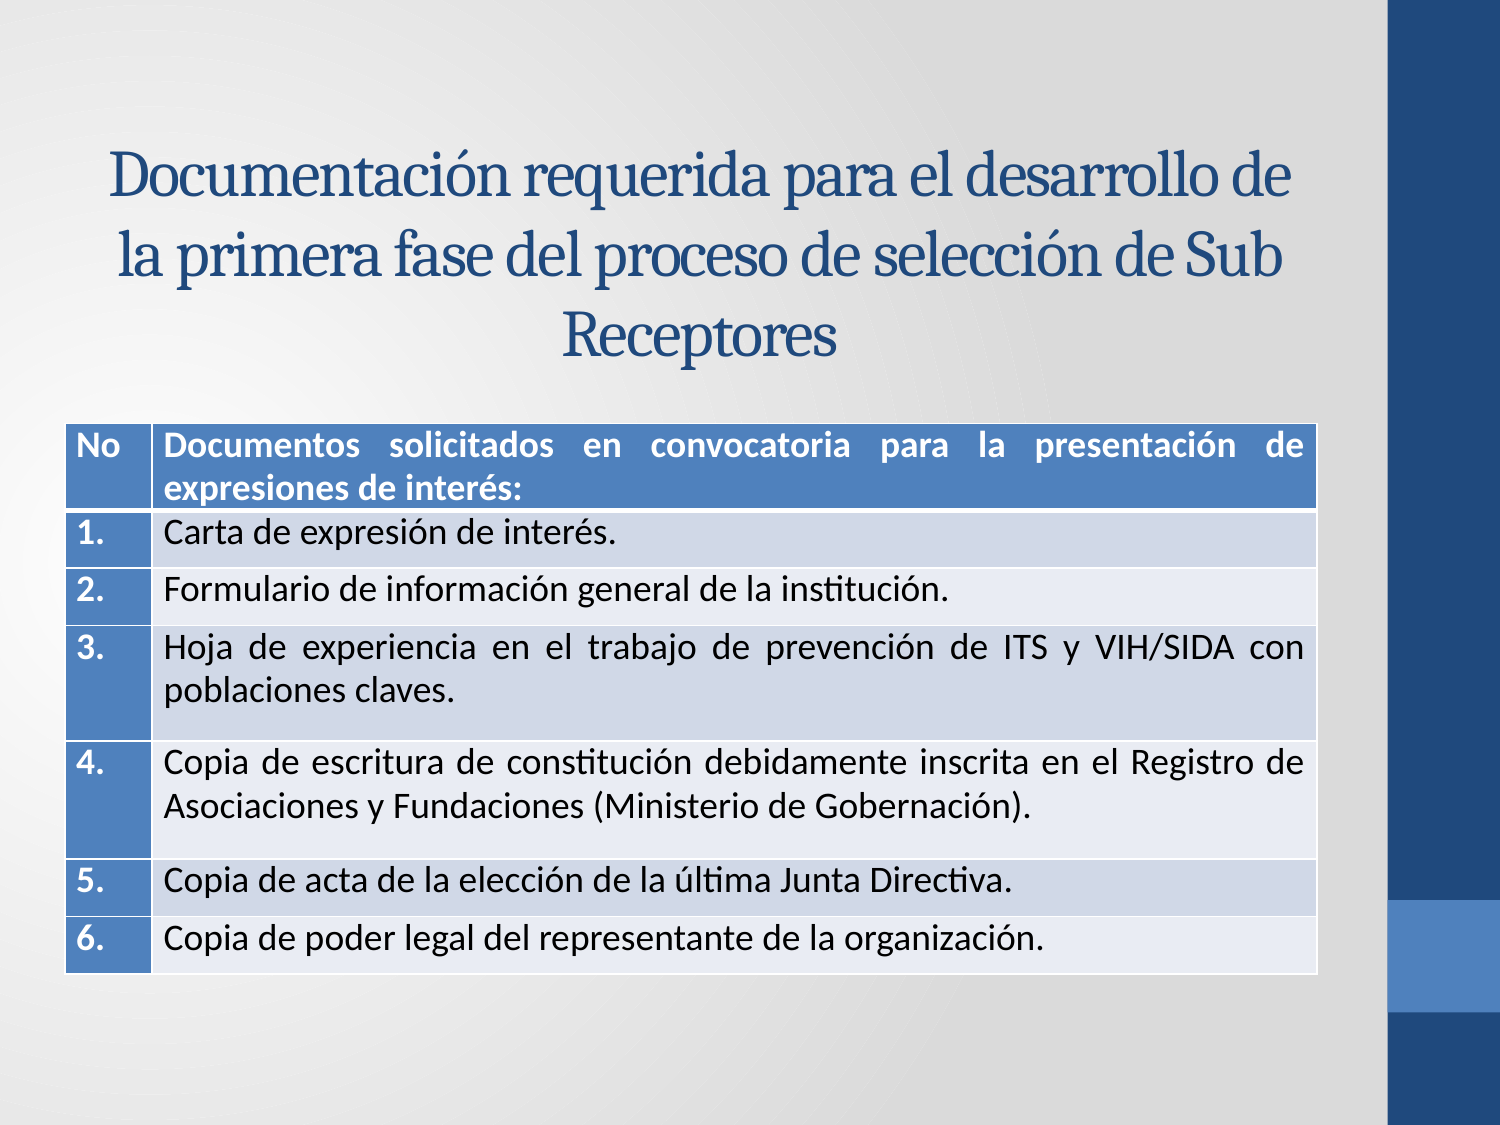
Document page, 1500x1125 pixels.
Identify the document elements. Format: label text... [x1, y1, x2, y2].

table_cell Copia de poder legal del representante de la organización. [153, 917, 1316, 973]
table_cell 4. [66, 742, 151, 858]
table_cell 1. [66, 513, 151, 567]
table_cell 6. [66, 917, 151, 973]
table_cell Hoja de experiencia en el trabajo de prevención de ITS y VIH/SIDA con poblaciones claves. [153, 626, 1316, 740]
title Documentación requerida para el desarrollo de la primera fase del proceso de selección de Sub Receptores [75, 138, 1325, 362]
table_cell Carta de expresión de interés. [153, 513, 1316, 567]
table_header No [66, 424, 151, 508]
table_header Documentos solicitados en convocatoria para la presentación de expresiones de interés: [153, 424, 1316, 508]
table_cell 5. [66, 860, 151, 916]
table_cell 2. [66, 569, 151, 625]
table_cell Formulario de información general de la institución. [153, 569, 1316, 625]
table_cell Copia de escritura de constitución debidamente inscrita en el Registro de Asociaciones y Fundaciones (Ministerio de Gobernación). [153, 742, 1316, 858]
table_cell Copia de acta de la elección de la última Junta Directiva. [153, 860, 1316, 916]
table_cell 3. [66, 626, 151, 740]
